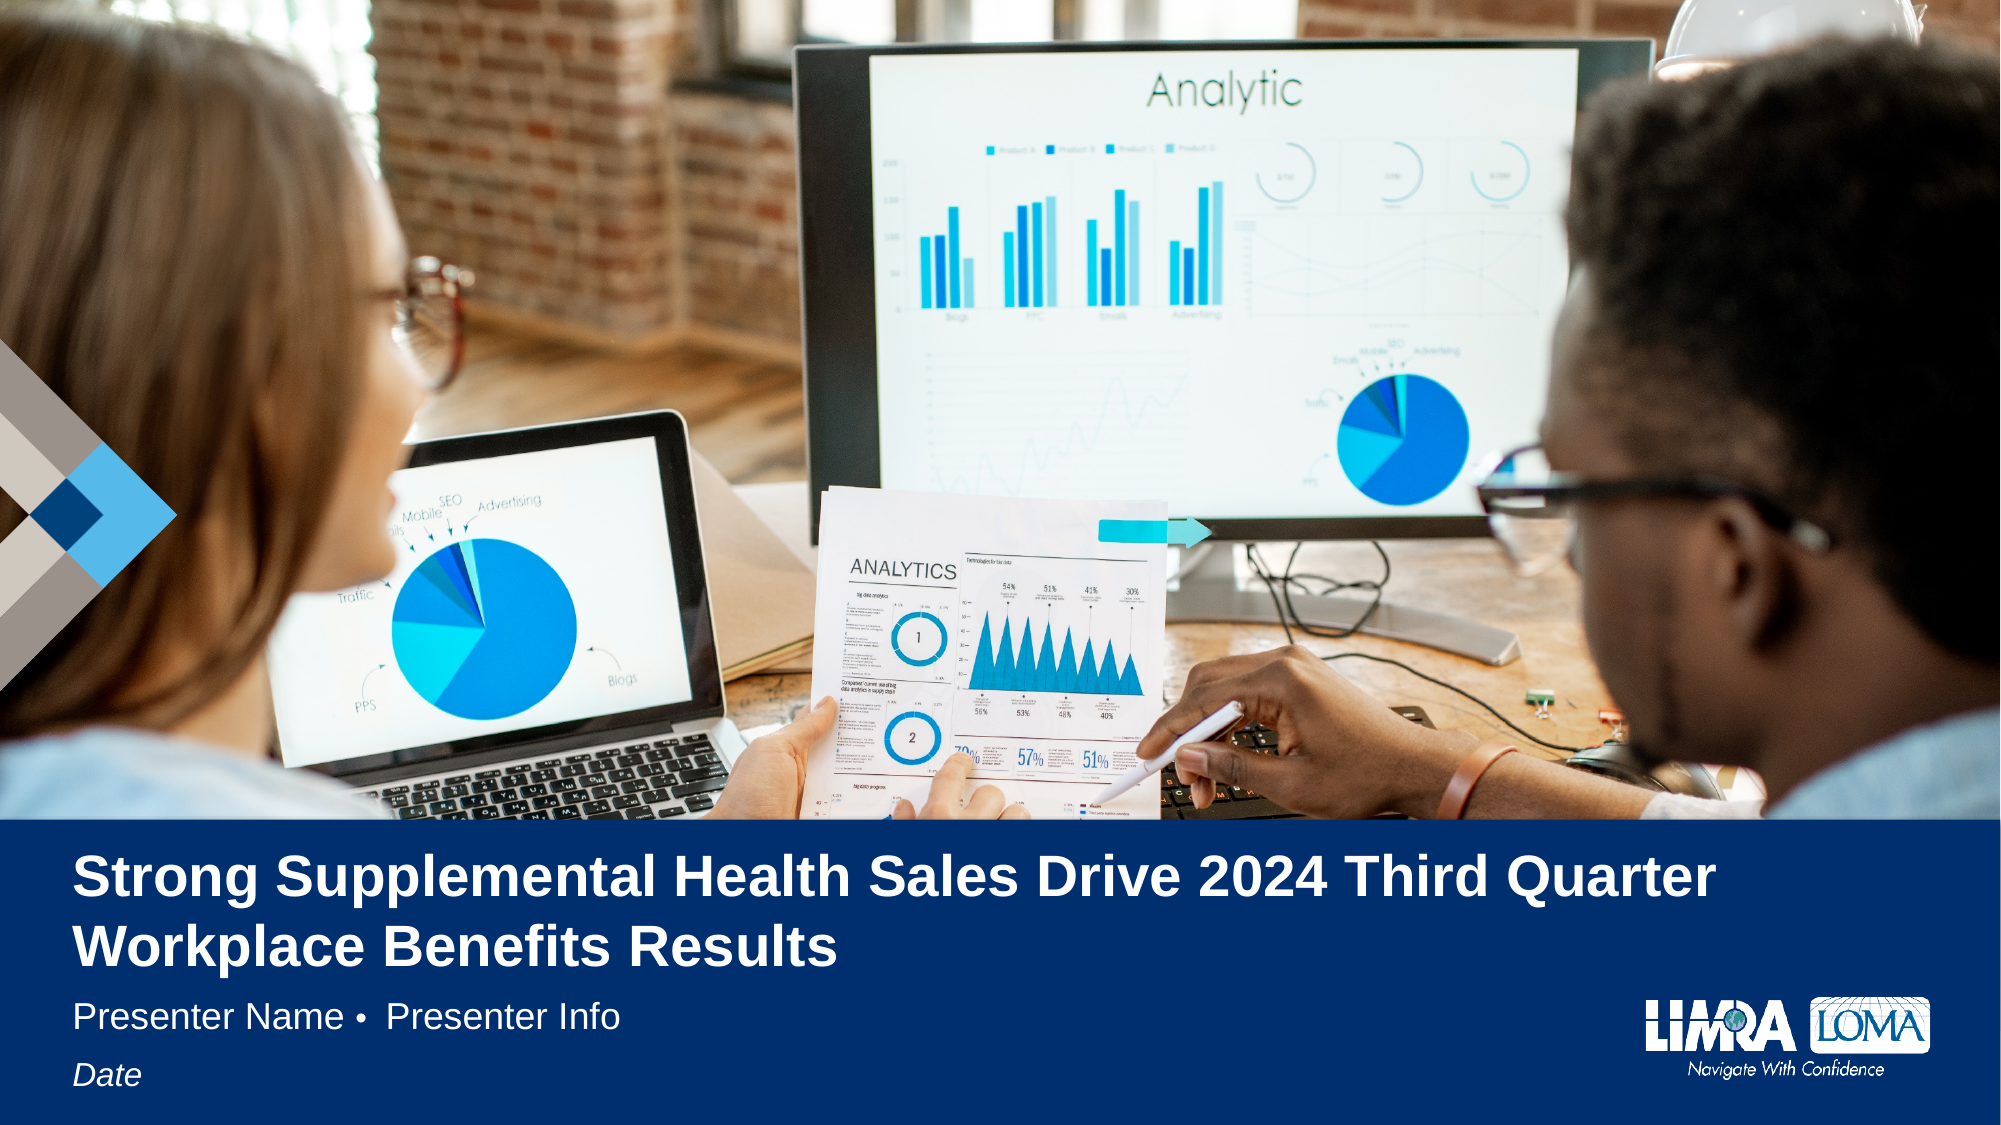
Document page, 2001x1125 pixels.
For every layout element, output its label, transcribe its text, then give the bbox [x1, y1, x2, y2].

title Strong Supplemental Health Sales Drive 2024 Third Quarter Workplace Benefits Results [72, 828, 1821, 978]
list Date [72, 1041, 967, 1097]
picture [1643, 995, 1932, 1081]
list Presenter Name • Presenter Info [72, 983, 967, 1038]
picture [0, 0, 2001, 819]
